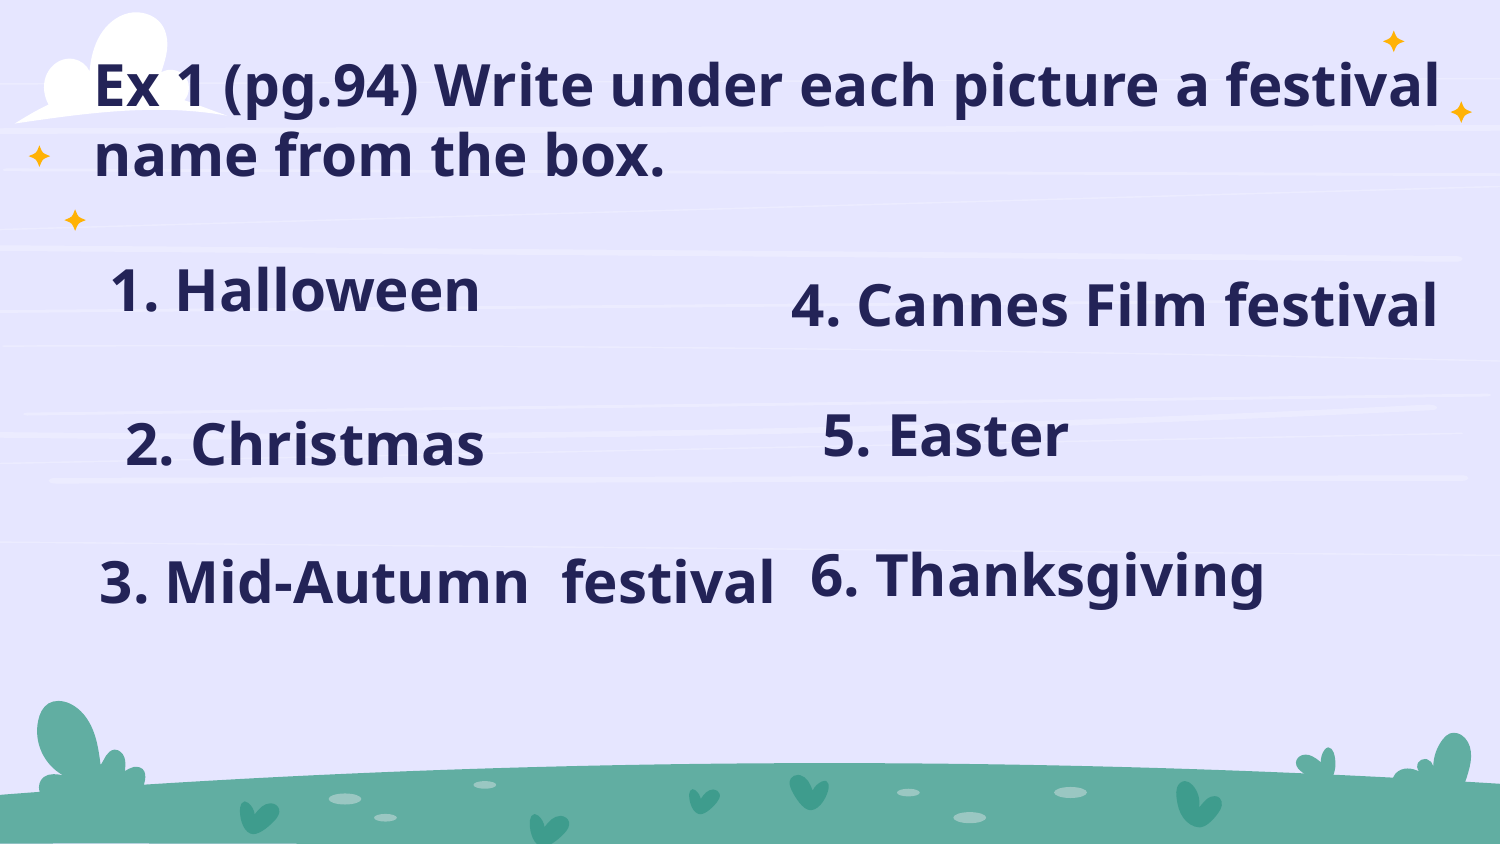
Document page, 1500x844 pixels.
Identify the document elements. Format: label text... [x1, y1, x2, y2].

text_box 2. Christmas [0, 392, 636, 529]
text_box Ex 1 (pg.94) Write under each picture a festival name from the box. [78, 70, 1473, 165]
text_box 3. Mid-Autumn festival [0, 529, 939, 668]
text_box 4. Cannes Film festival [770, 252, 1446, 391]
text_box 6. Thanksgiving [693, 523, 1369, 661]
text_box 1. Halloween [0, 238, 634, 377]
text_box 5. Easter [711, 383, 1167, 522]
